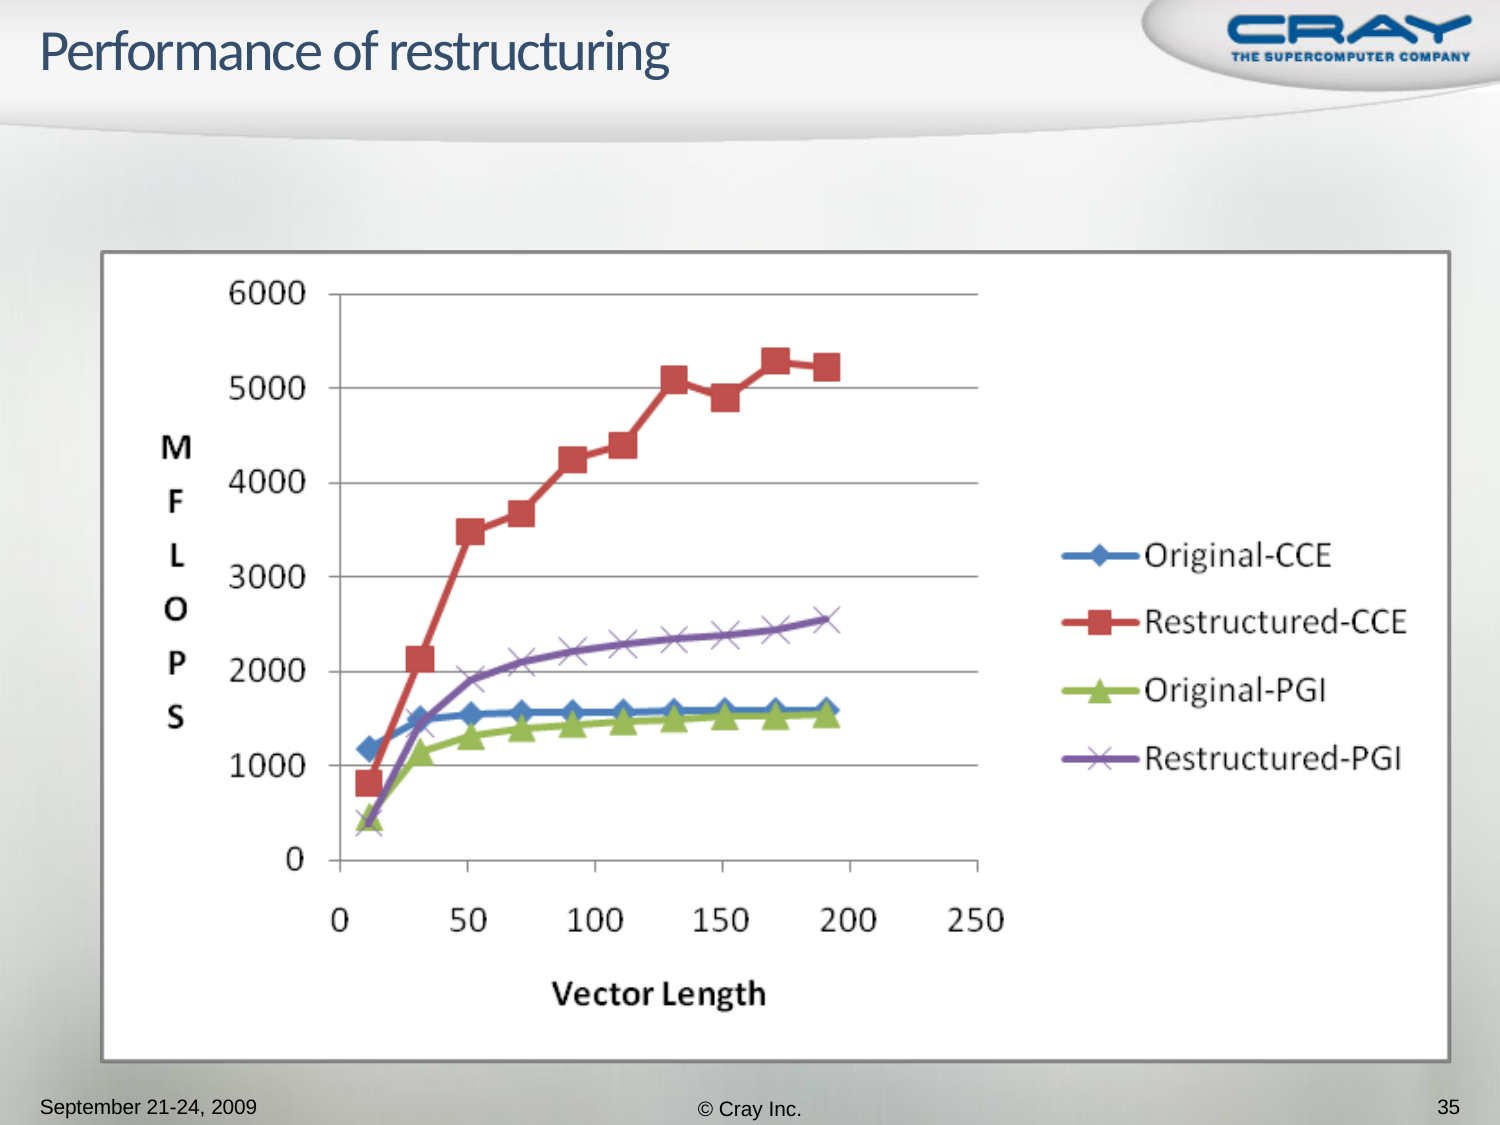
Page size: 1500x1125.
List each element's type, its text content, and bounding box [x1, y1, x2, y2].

picture [0, 0, 1500, 1125]
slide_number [24, 1087, 425, 1125]
footer © Cray Inc. [456, 1087, 1044, 1125]
title Performance of restructuring [24, 24, 1150, 125]
slide_number 35 [1374, 1087, 1475, 1125]
